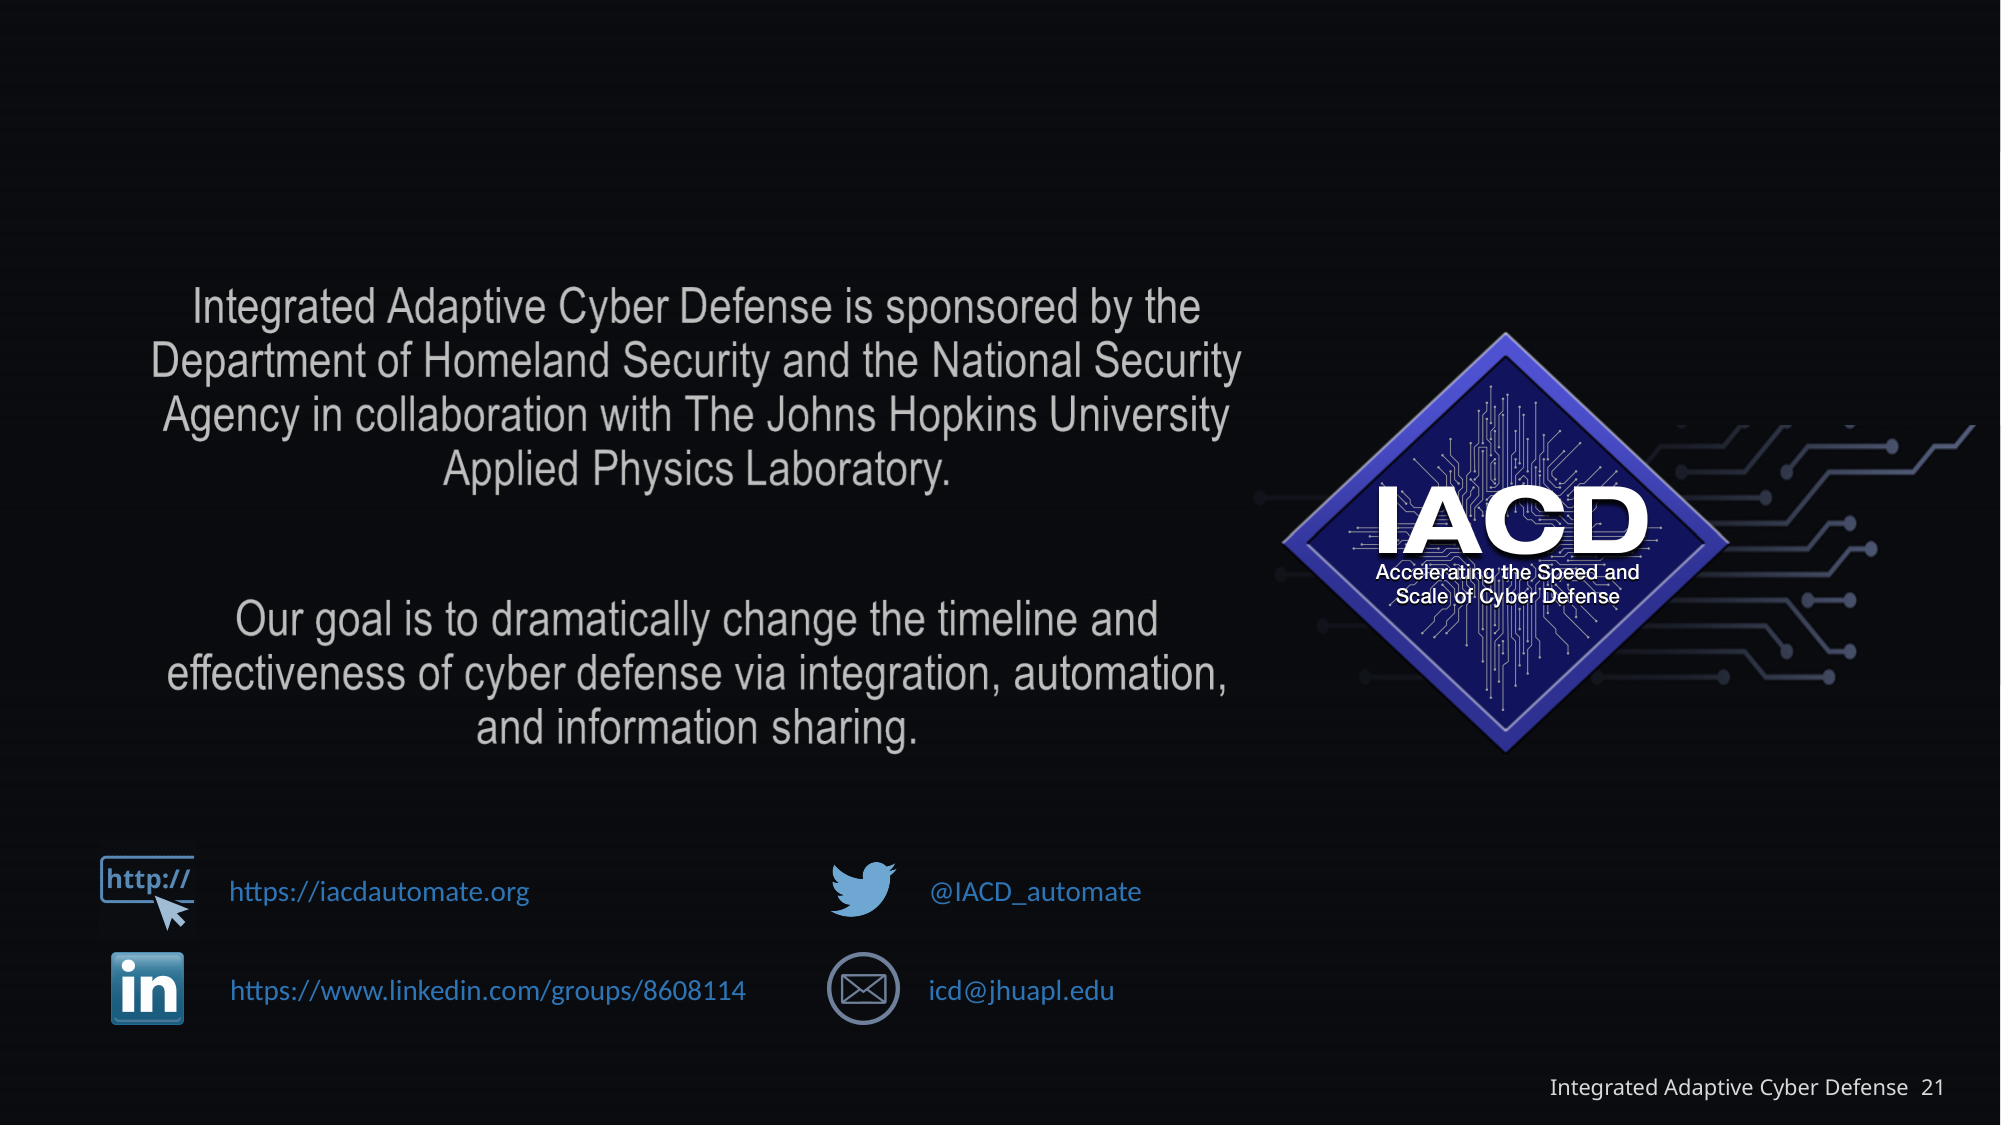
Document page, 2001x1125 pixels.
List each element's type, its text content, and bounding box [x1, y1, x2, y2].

picture [813, 840, 913, 940]
picture [111, 952, 184, 1025]
picture [120, 259, 1745, 809]
slide_number 21 [1393, 1074, 1961, 1103]
